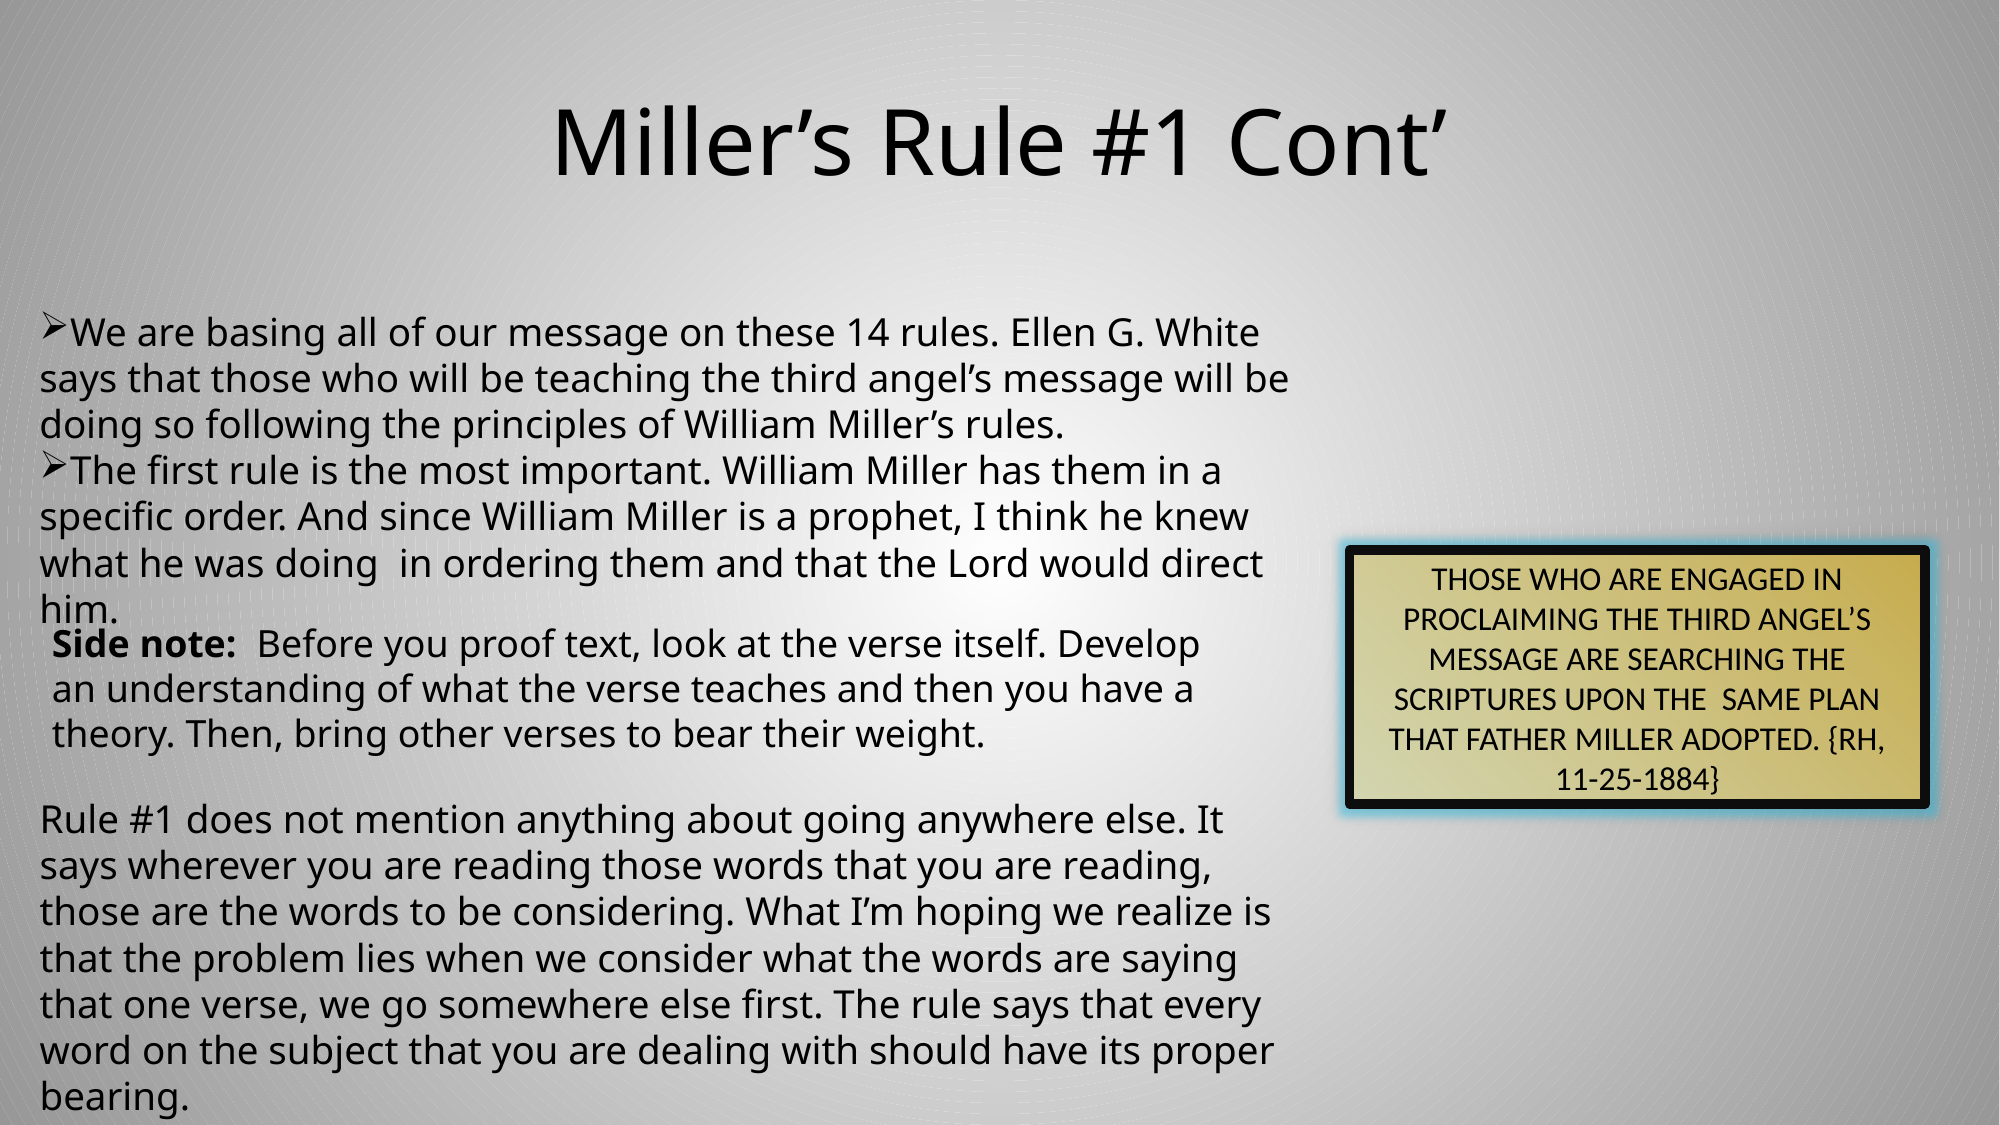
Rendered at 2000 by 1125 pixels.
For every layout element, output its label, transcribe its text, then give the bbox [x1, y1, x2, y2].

title Miller’s Rule #1 Cont’ [99, 45, 1900, 233]
text_box Side note: Before you proof text, look at the verse itself. Develop an understanding of what the verse teaches and then you have a theory. Then, bring other verses to bear their weight. [37, 612, 1238, 763]
text_box We are basing all of our message on these 14 rules. Ellen G. White says that those who will be teaching the third angel’s message will be doing so following the principles of William Miller’s rules. The first rule is the most important. William Miller has them in a specific order. And since William Miller is a prophet, I think he knew what he was doing in ordering them and that the Lord would direct him. [24, 299, 1313, 639]
text_box Rule #1 does not mention anything about going anywhere else. It says wherever you are reading those words that you are reading, those are the words to be considering. What I’m hoping we realize is that the problem lies when we consider what the words are saying that one verse, we go somewhere else first. The rule says that every word on the subject that you are dealing with should have its proper bearing. [24, 787, 1325, 1125]
text_box THOSE WHO ARE ENGAGED IN PROCLAIMING THE THIRD ANGEL’S MESSAGE ARE SEARCHING THE SCRIPTURES UPON THE SAME PLAN THAT FATHER MILLER ADOPTED. {RH, 11-25-1884} [1349, 549, 1925, 805]
